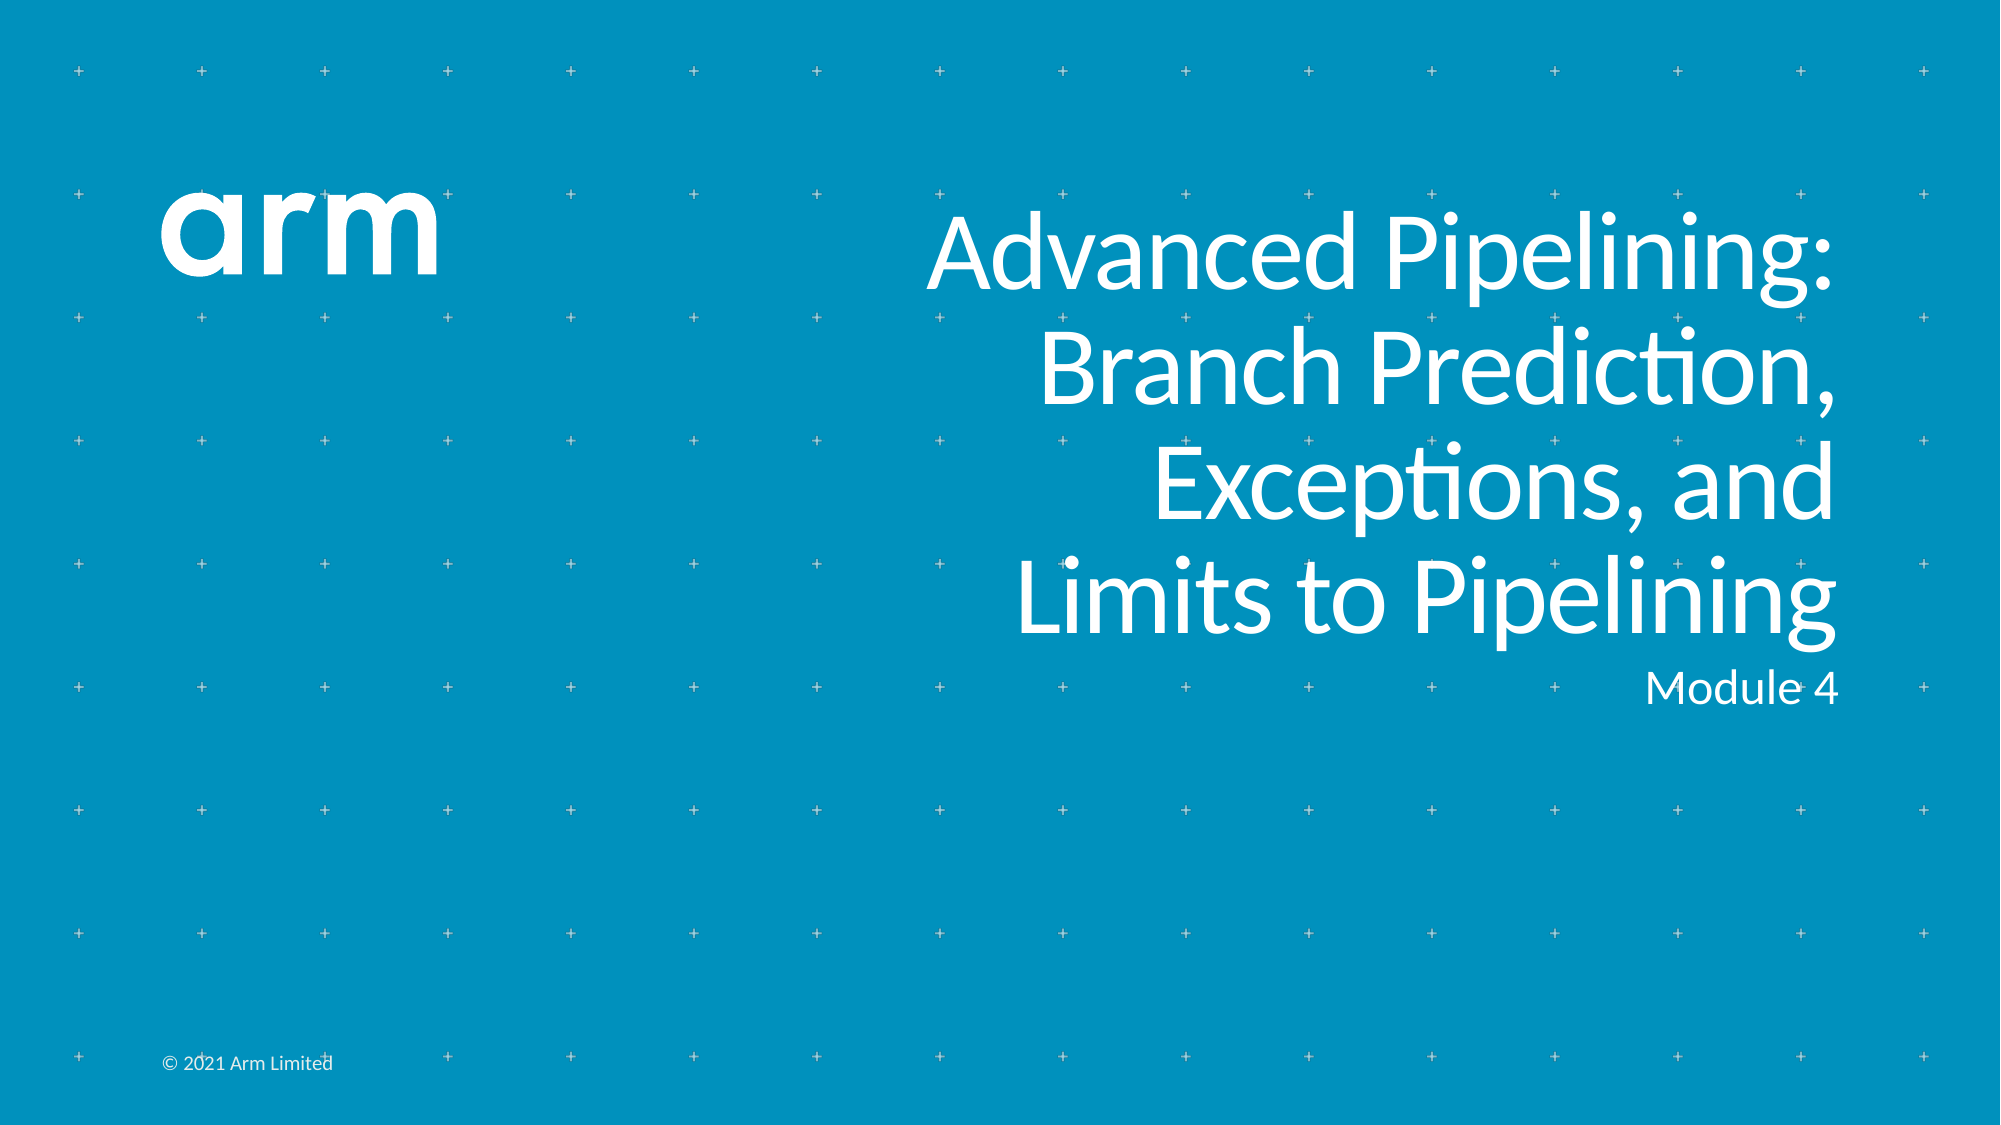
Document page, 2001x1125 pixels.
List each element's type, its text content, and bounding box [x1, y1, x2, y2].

picture [1179, 621, 1187, 632]
picture [1205, 621, 1228, 633]
picture [1691, 621, 1700, 632]
picture [1091, 621, 1099, 632]
picture [1771, 621, 1780, 632]
picture [1338, 621, 1380, 633]
picture [1022, 621, 1059, 632]
picture [1555, 621, 1596, 633]
picture [1419, 621, 1428, 632]
picture [1656, 621, 1665, 632]
picture [1633, 621, 1641, 632]
picture [1609, 621, 1617, 632]
picture [1475, 621, 1483, 632]
picture [1714, 621, 1722, 632]
picture [1156, 621, 1164, 632]
title Advanced Pipelining: Branch Prediction, Exceptions, and Limits to Pipelining [822, 198, 1839, 621]
picture [1123, 621, 1132, 632]
subtitle Module 4 [822, 651, 1839, 768]
picture [1789, 621, 1834, 651]
picture [1235, 621, 1269, 633]
picture [1306, 621, 1329, 633]
picture [1497, 621, 1540, 651]
picture [1068, 621, 1076, 632]
picture [1736, 621, 1745, 632]
